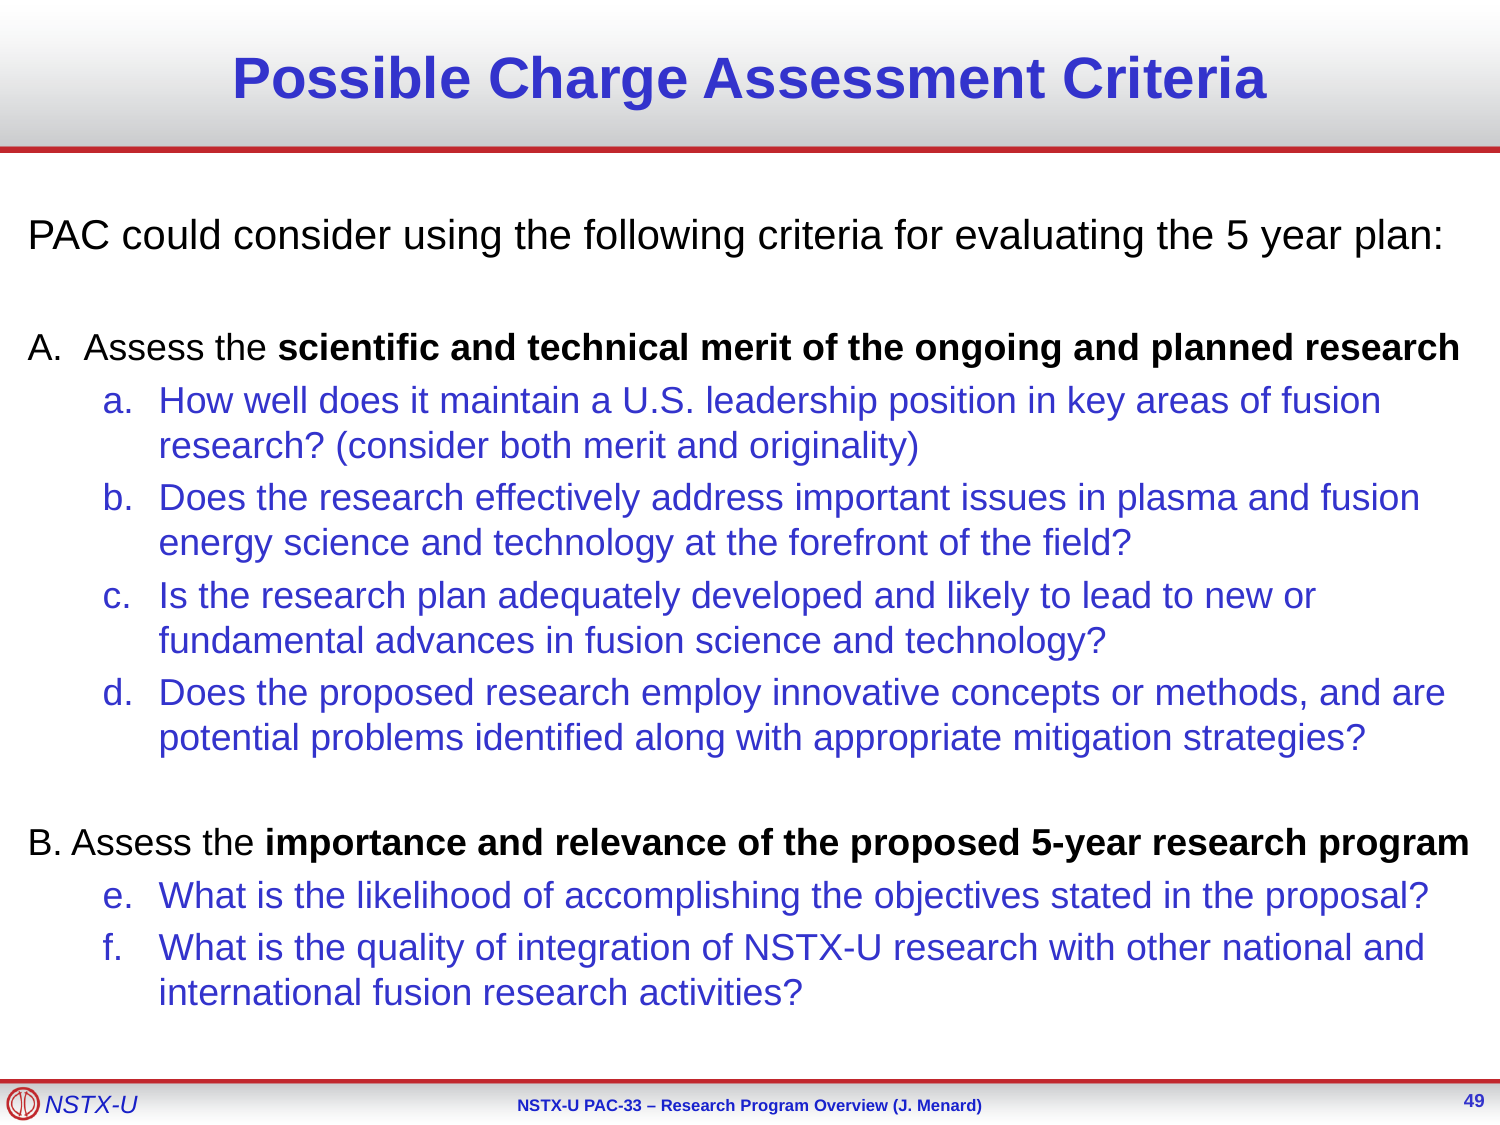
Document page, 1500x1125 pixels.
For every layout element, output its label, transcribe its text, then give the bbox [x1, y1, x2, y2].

picture [0, 1079, 1500, 1125]
title Possible Charge Assessment Criteria [0, 0, 1500, 151]
slide_number 49 [1374, 1087, 1500, 1113]
list PAC could consider using the following criteria for evaluating the 5 year plan: Assess the scientific and technical merit of the ongoing and planned research How well does it maintain a U.S. leadership position in key areas of fusion research? (consider both merit and originality) Does the research effectively address important issues in plasma and fusion energy science and technology at the forefront of the field? Is the research plan adequately developed and likely to lead to new or fundamental advances in fusion science and technology? Does the proposed research employ innovative concepts or methods, and are potential problems identified along with appropriate mitigation strategies? B. Assess the importance and relevance of the proposed 5-year research program What is the likelihood of accomplishing the objectives stated in the proposal? What is the quality of integration of NSTX-U research with other national and international fusion research activities? [12, 199, 1500, 1063]
